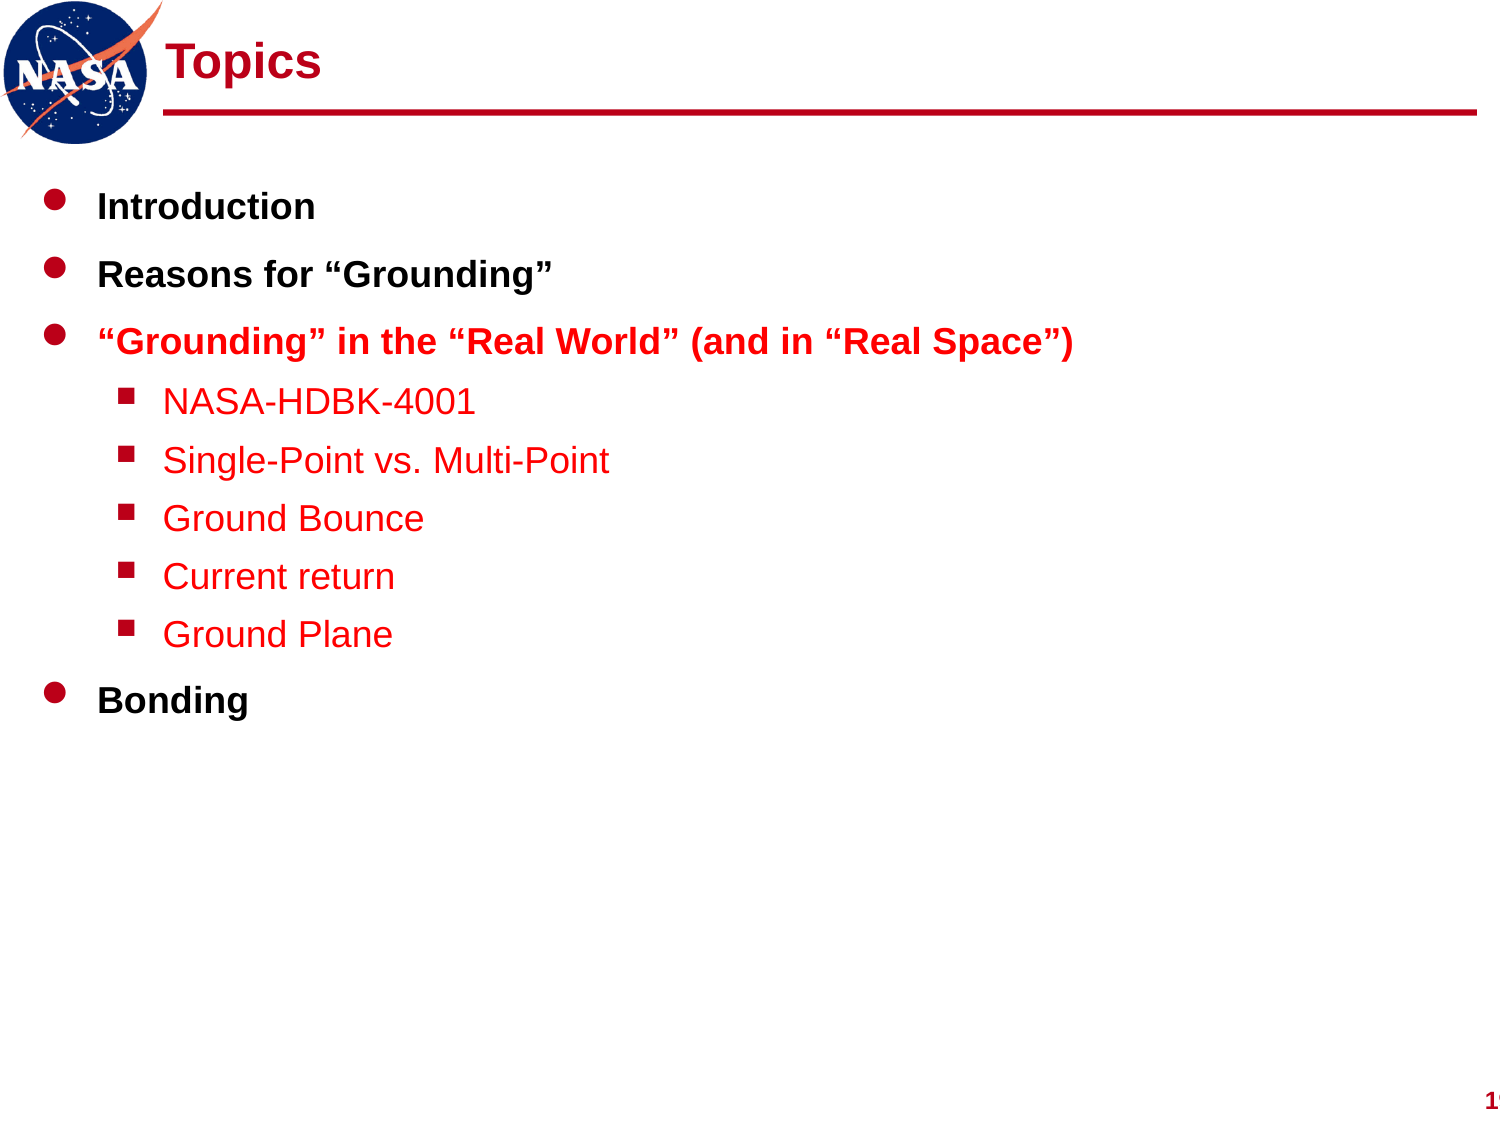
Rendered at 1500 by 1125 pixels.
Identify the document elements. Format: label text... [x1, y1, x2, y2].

list Introduction Reasons for “Grounding” “Grounding” in the “Real World” (and in “Real Space”) NASA-HDBK-4001 Single-Point vs. Multi-Point Ground Bounce Current return Ground Plane Bonding [25, 174, 1469, 1047]
picture [0, 0, 163, 144]
title Topics [149, 24, 1341, 92]
